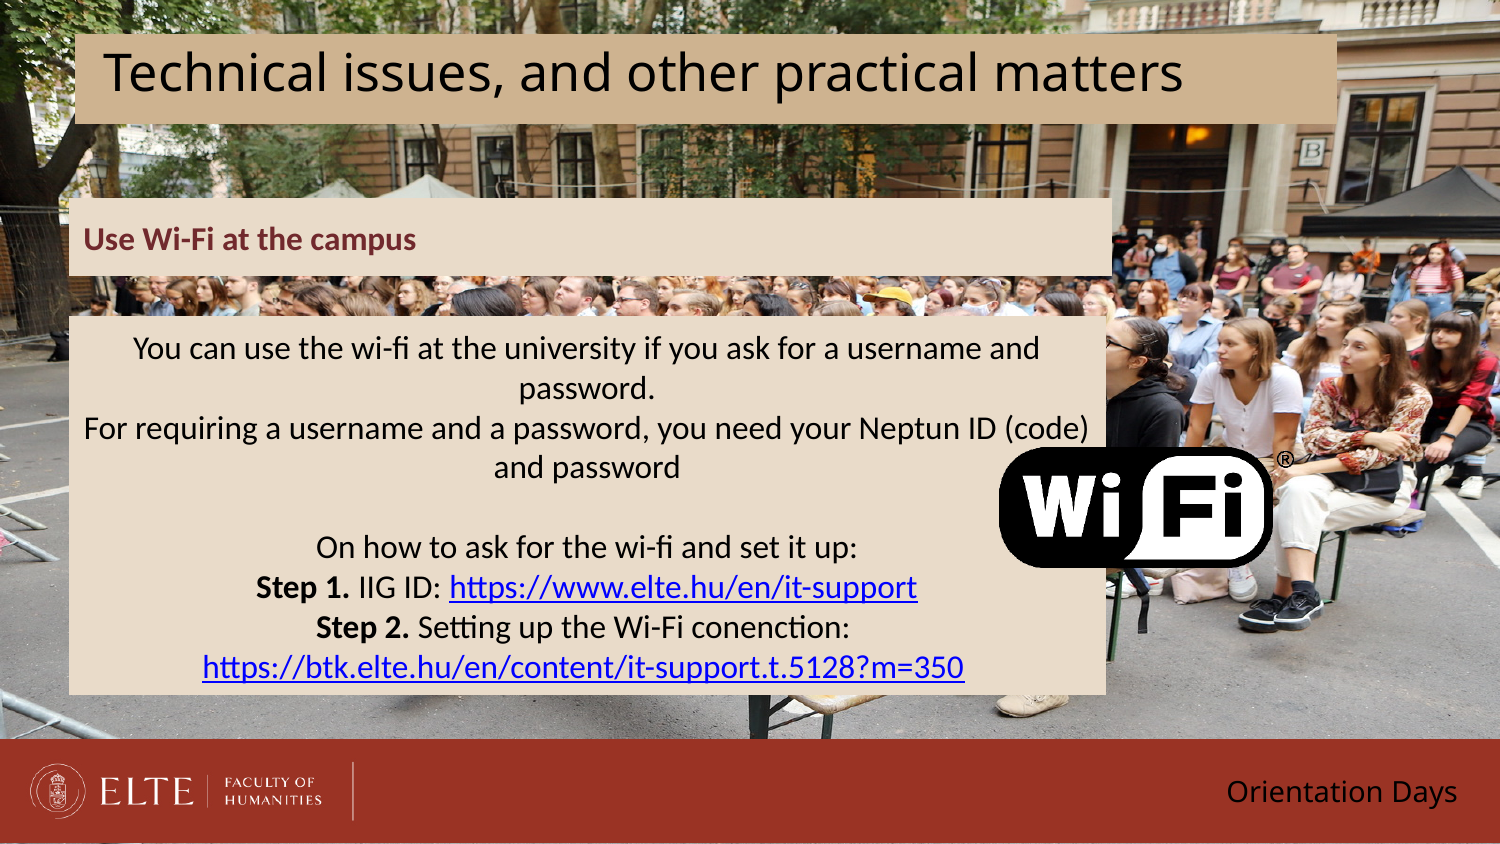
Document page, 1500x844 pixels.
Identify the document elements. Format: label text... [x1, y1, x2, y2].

text_box Technical issues, and other practical matters [74, 34, 1338, 125]
text_box Use Wi-Fi at the campus [68, 198, 1113, 276]
picture [0, 0, 1500, 844]
text_box You can use the wi-fi at the university if you ask for a username and password. For requiring a username and a password, you need your Neptun ID (code) and password On how to ask for the wi-fi and set it up: Step 1. IIG ID: https://www.elte.hu/en/it-support Step 2. Setting up the Wi-Fi conenction: https://btk.elte.hu/en/content/it-support.t.5128?m=350 [68, 315, 1107, 696]
